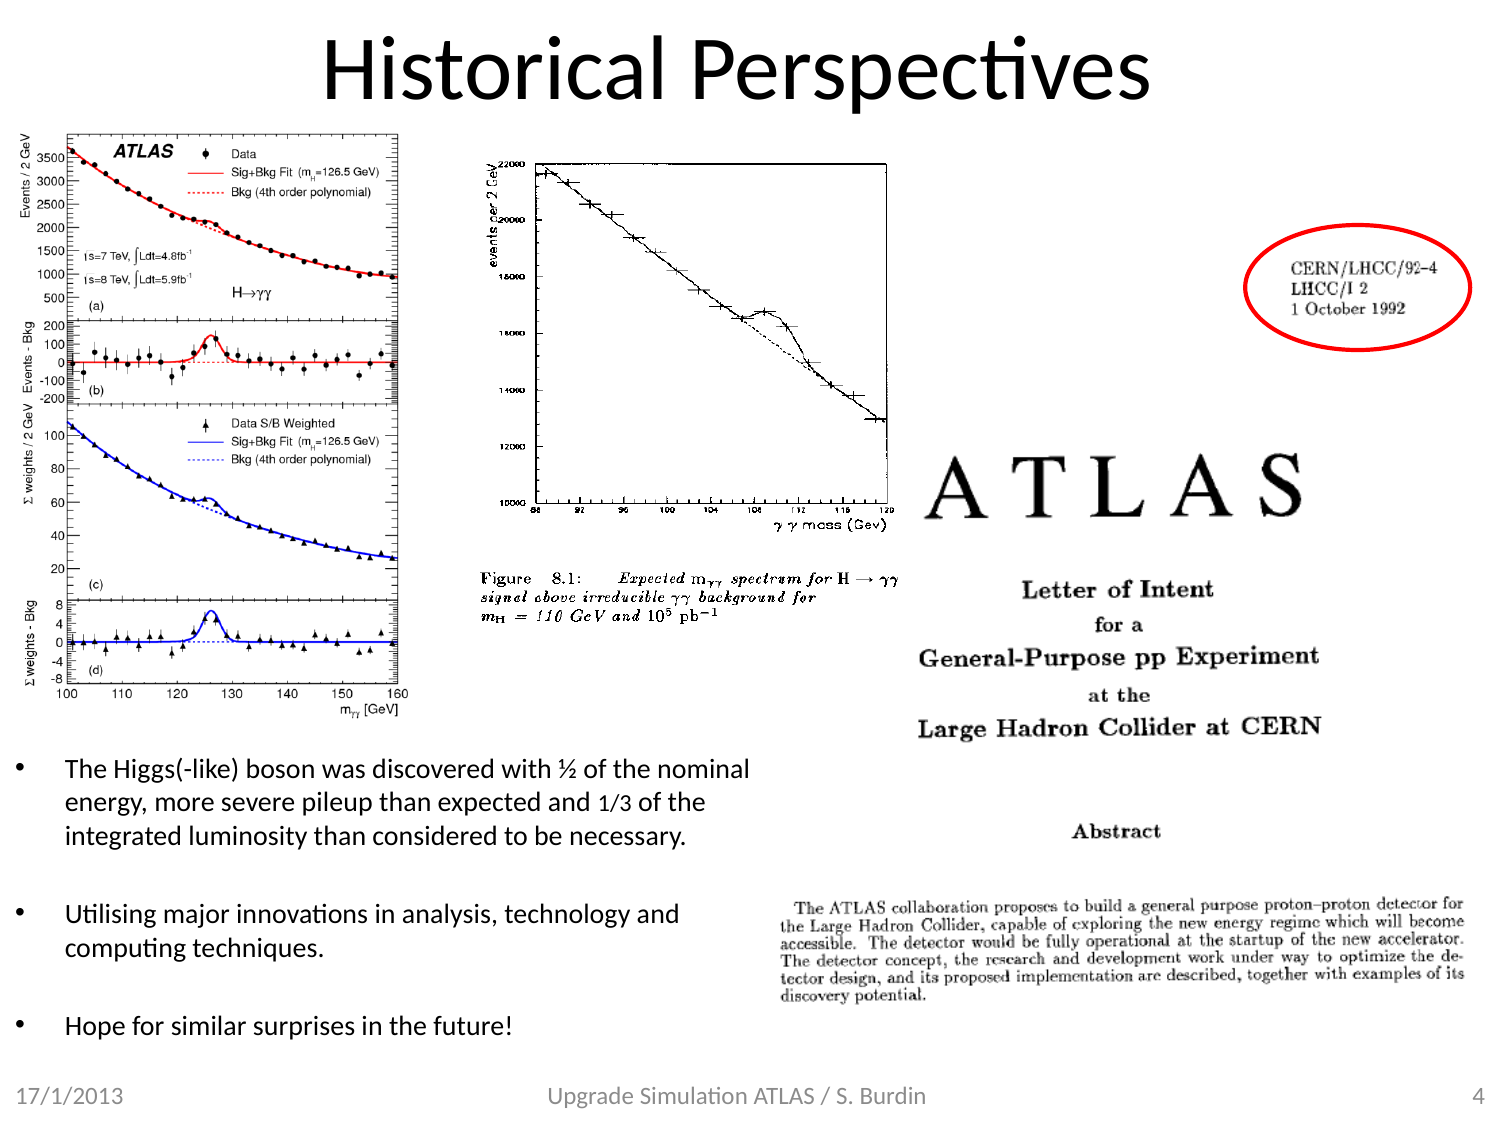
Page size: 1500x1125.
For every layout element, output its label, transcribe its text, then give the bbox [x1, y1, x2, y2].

list The Higgs(-like) boson was discovered with ½ of the nominal energy, more severe pileup than expected and 1/3 of the integrated luminosity than considered to be necessary. Utilising major innovations in analysis, technology and computing techniques. Hope for similar surprises in the future! [0, 742, 775, 1087]
picture [474, 149, 913, 637]
slide_number 4 [1149, 1065, 1500, 1125]
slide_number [0, 1065, 350, 1125]
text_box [732, 224, 1500, 1026]
title Historical Perspectives [62, 0, 1413, 125]
picture [0, 124, 419, 719]
footer Upgrade Simulation ATLAS / S. Burdin [450, 1065, 1025, 1125]
